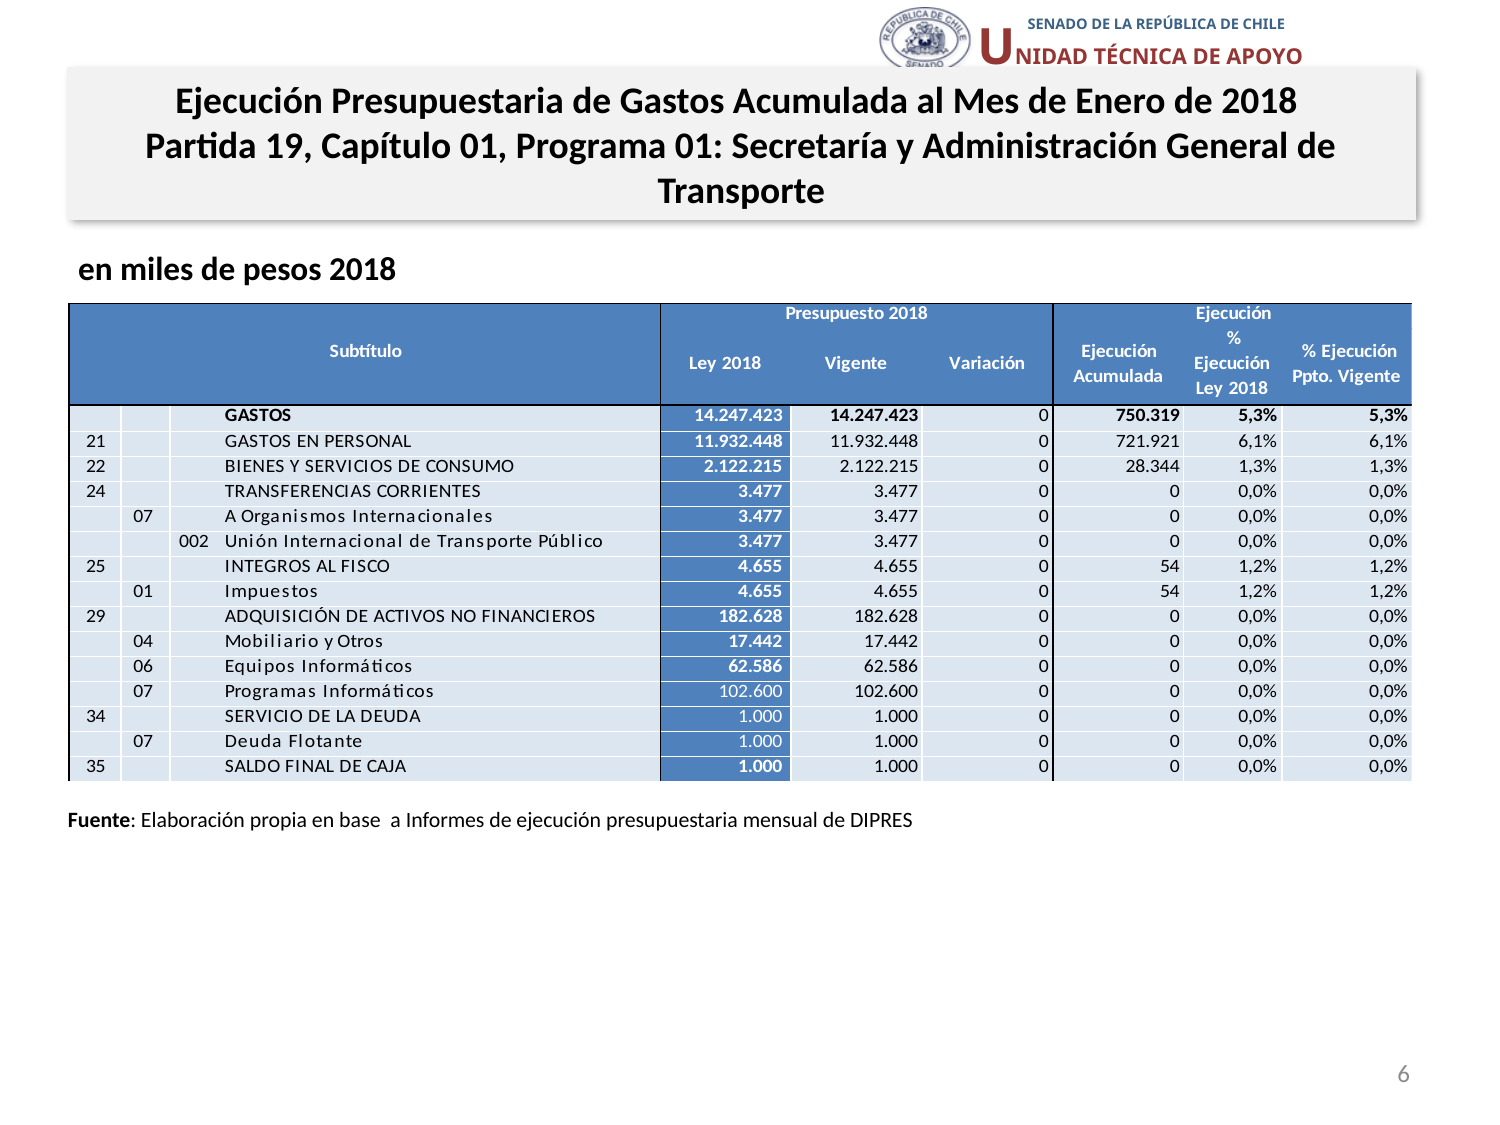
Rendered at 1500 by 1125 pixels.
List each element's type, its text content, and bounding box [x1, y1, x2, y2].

text_box Ejecución Presupuestaria de Gastos Acumulada al Mes de Enero de 2018 Partida 19, Capítulo 01, Programa 01: Secretaría y Administración General de Transporte [67, 67, 1415, 219]
text_box en miles de pesos 2018 [63, 239, 1414, 305]
picture [879, 7, 973, 67]
footer Fuente: Elaboración propia en base a Informes de ejecución presupuestaria mensual de DIPRES [53, 797, 1432, 858]
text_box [67, 302, 1414, 783]
slide_number 6 [1074, 1042, 1425, 1103]
